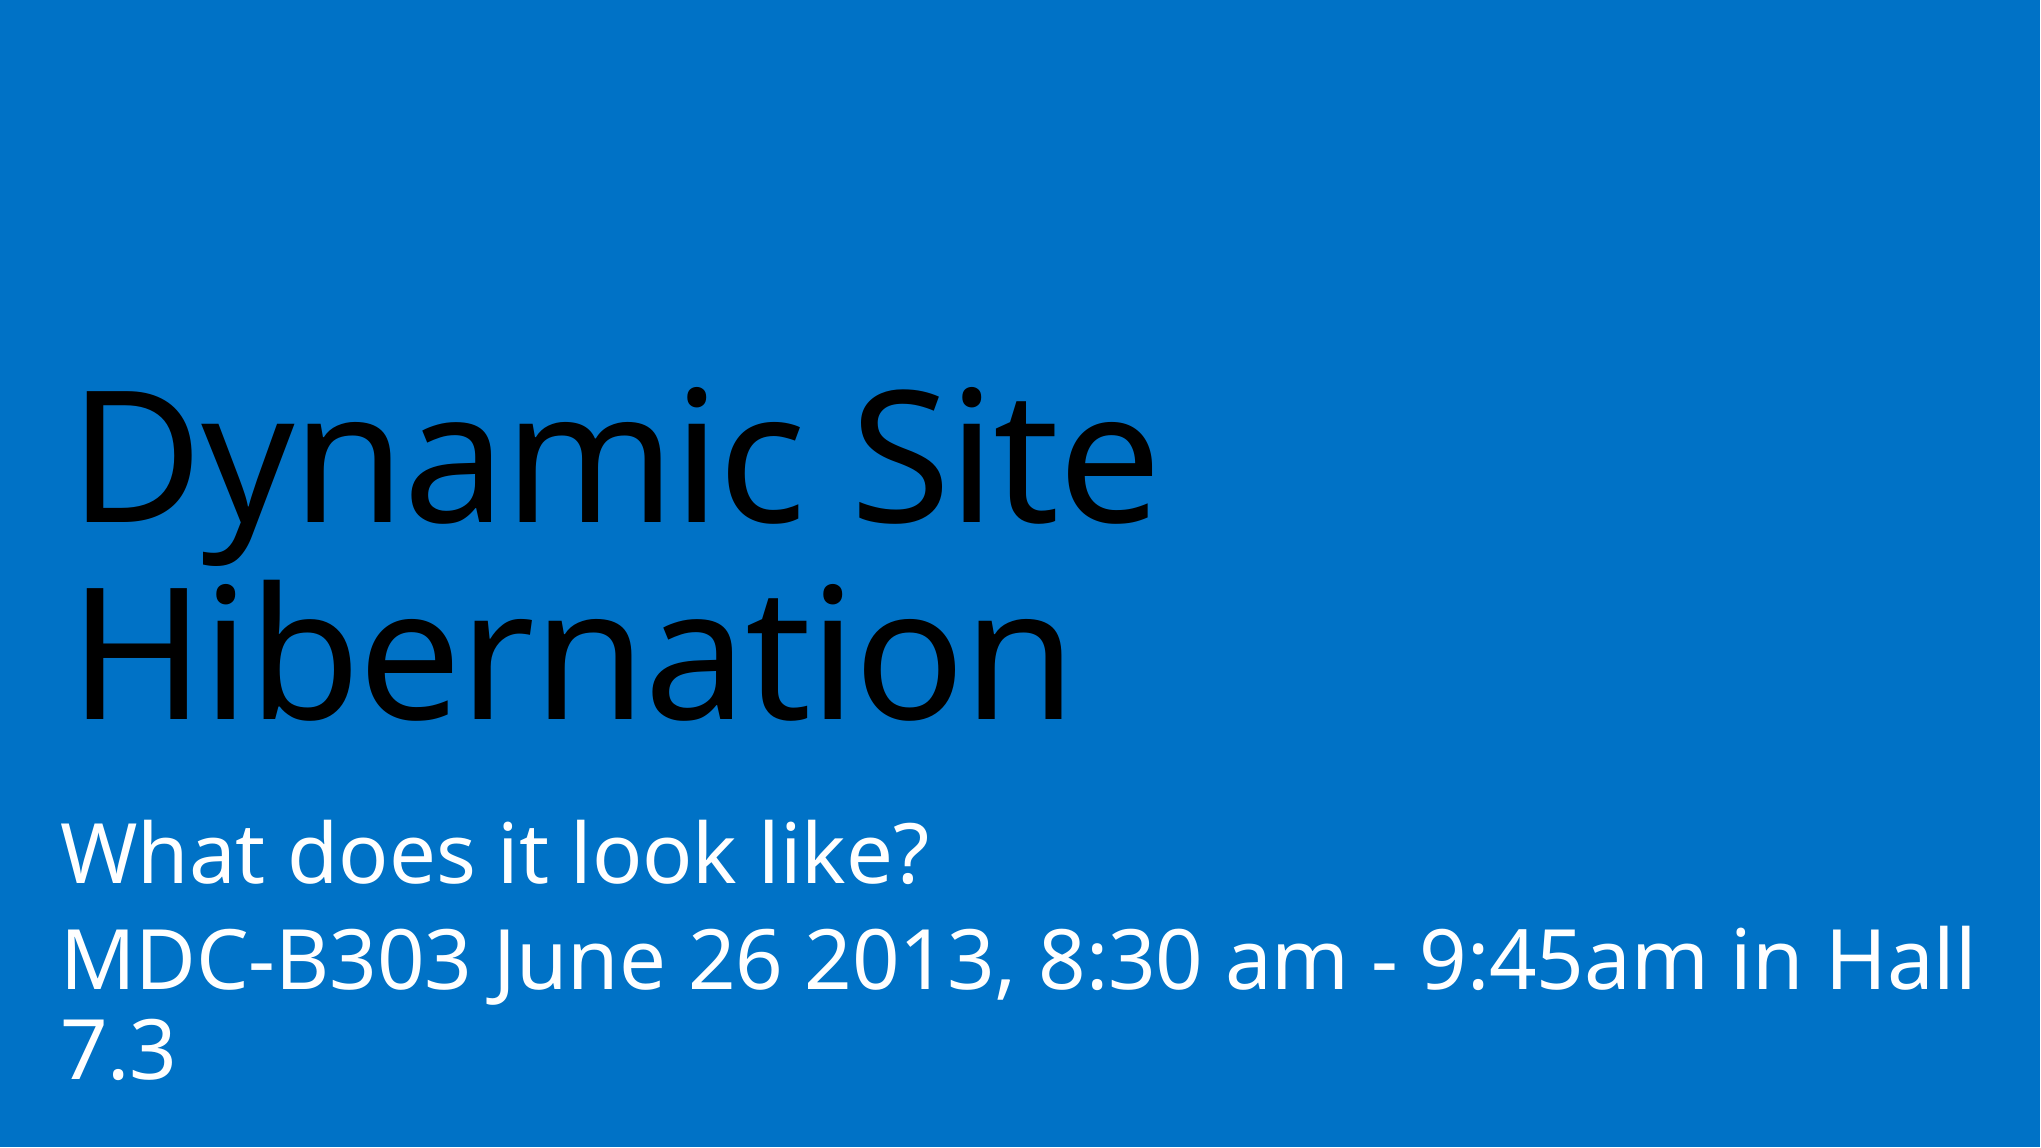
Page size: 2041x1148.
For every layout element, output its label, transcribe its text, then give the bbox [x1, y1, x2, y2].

title Dynamic Site Hibernation [45, 348, 1995, 780]
text_box What does it look like? MDC-B303 June 26 2013, 8:30 am - 9:45am in Hall 7.3 [45, 803, 1995, 1148]
